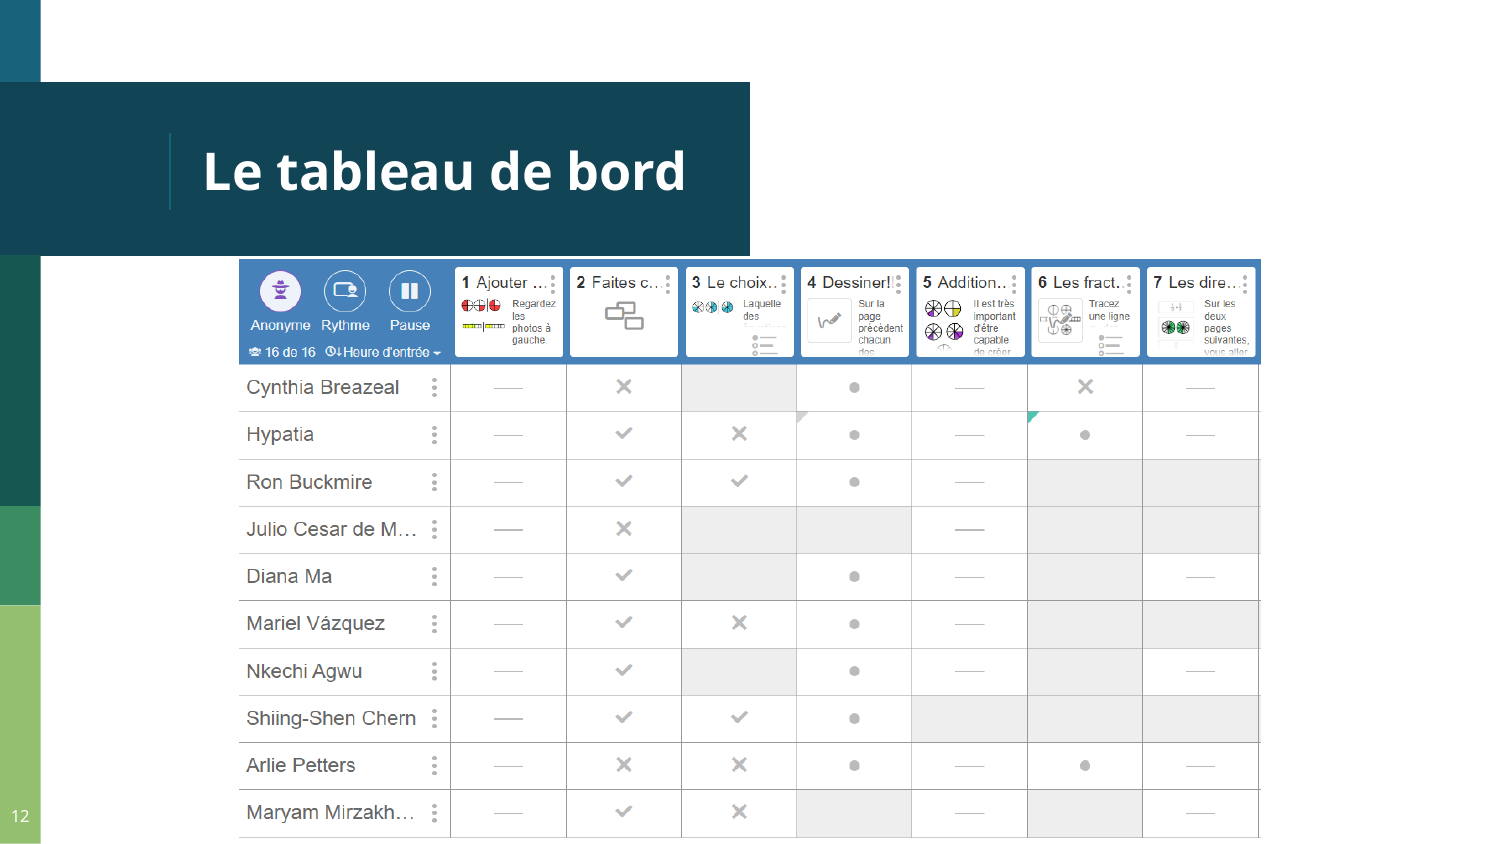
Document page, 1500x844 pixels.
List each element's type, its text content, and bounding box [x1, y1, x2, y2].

picture [239, 259, 1261, 838]
slide_number ‹#› [0, 790, 49, 844]
title Le tableau de bord [187, 84, 715, 256]
